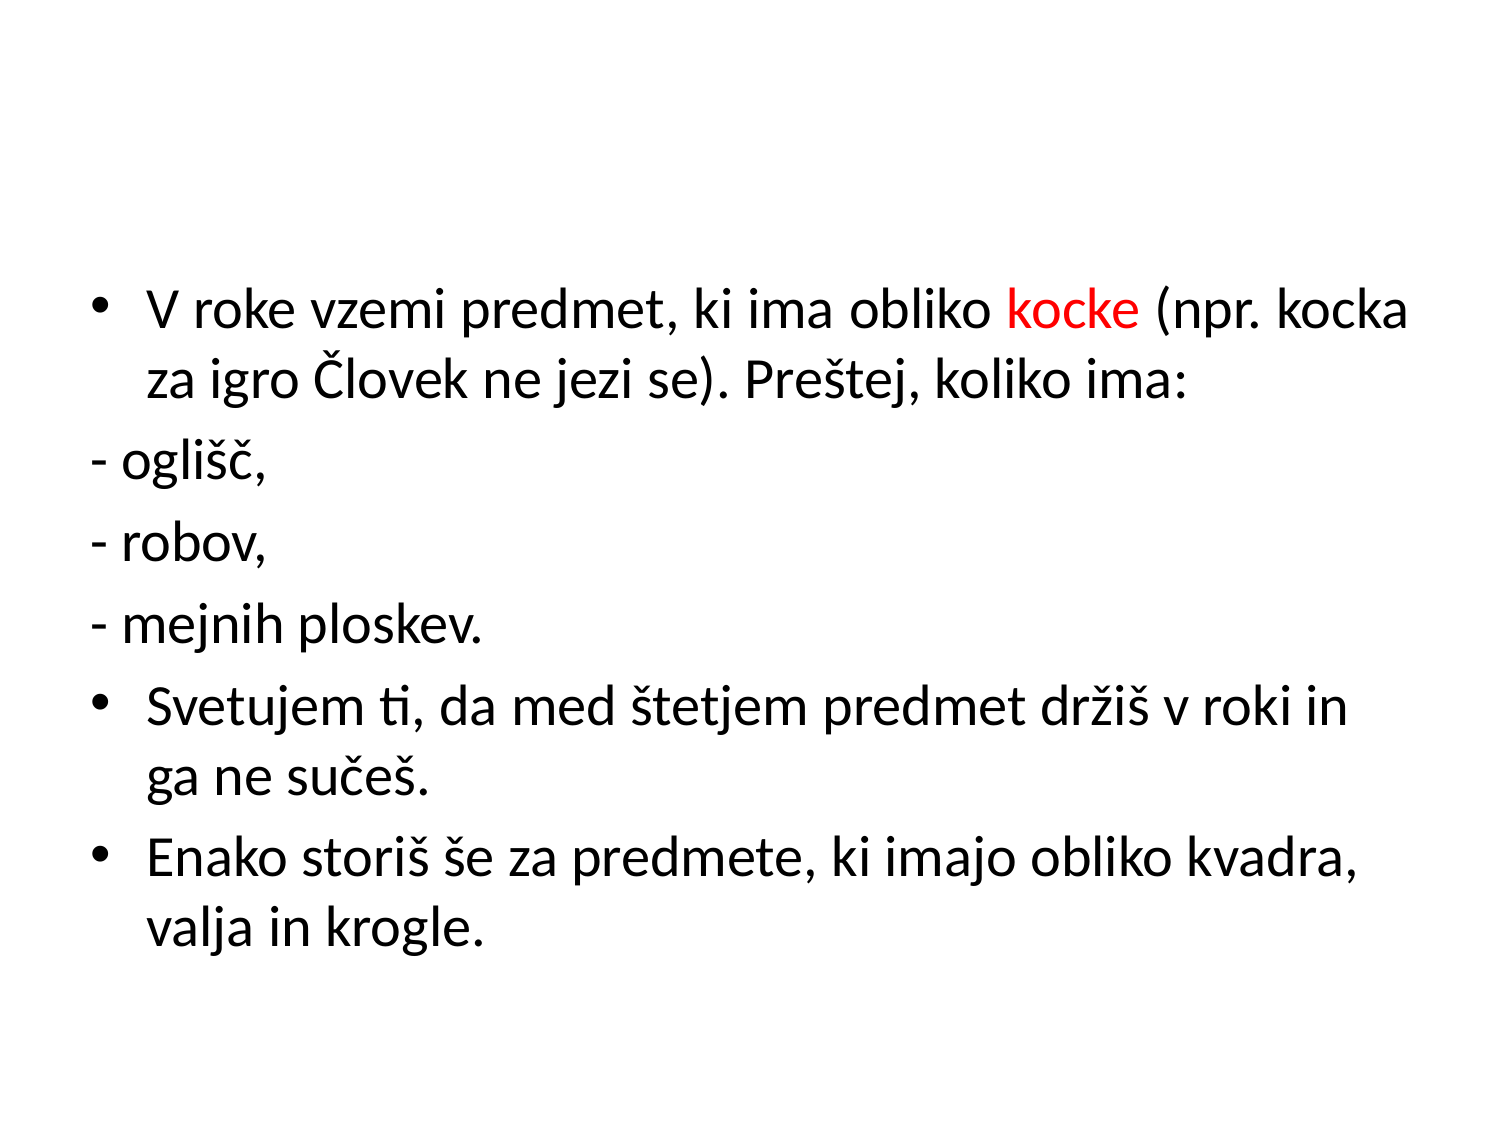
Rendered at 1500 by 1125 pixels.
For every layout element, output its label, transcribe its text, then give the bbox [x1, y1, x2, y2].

list V roke vzemi predmet, ki ima obliko kocke (npr. kocka za igro Človek ne jezi se). Preštej, koliko ima: - oglišč, - robov, - mejnih ploskev. Svetujem ti, da med štetjem predmet držiš v roki in ga ne sučeš. Enako storiš še za predmete, ki imajo obliko kvadra, valja in krogle. [75, 262, 1425, 1005]
